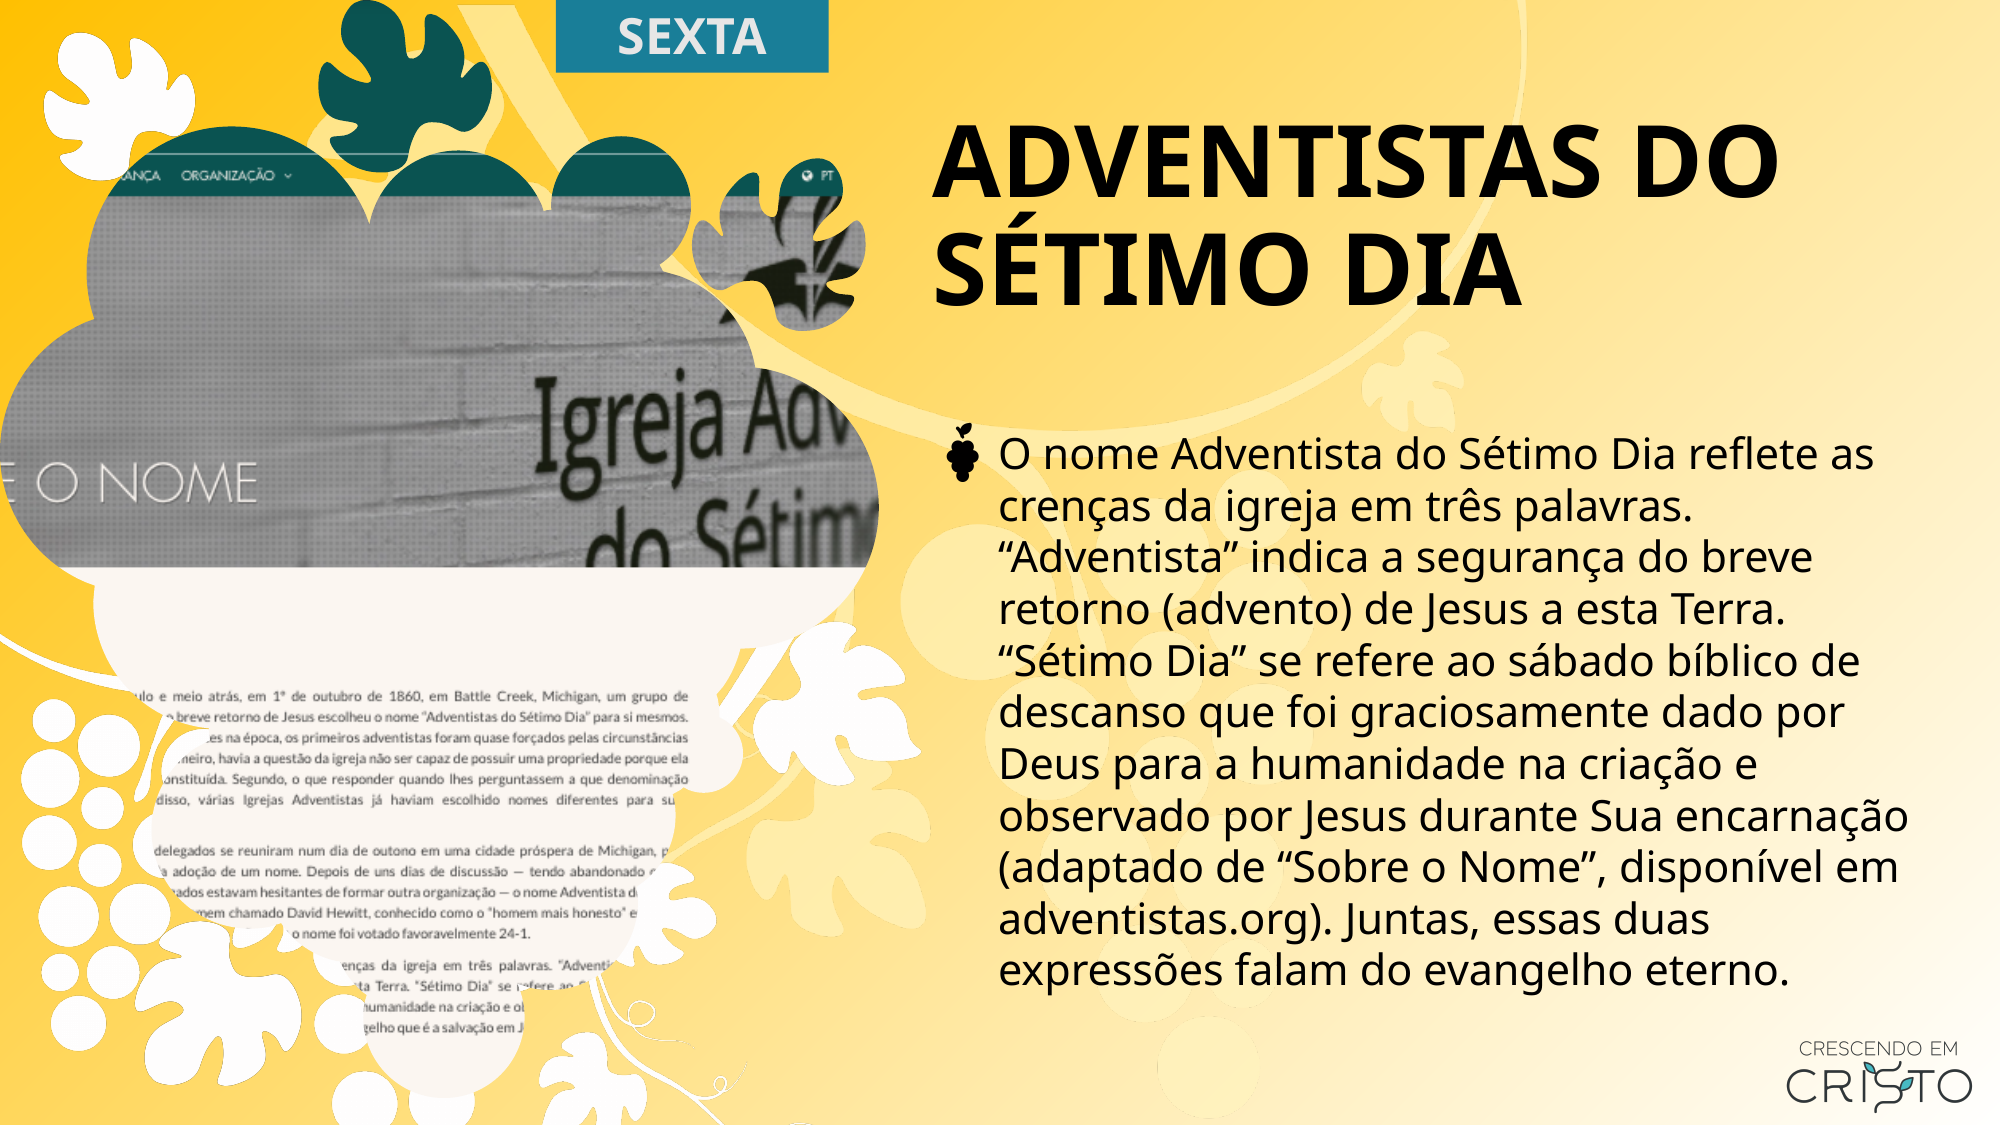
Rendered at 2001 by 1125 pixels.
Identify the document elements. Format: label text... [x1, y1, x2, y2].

list O nome Adventista do Sétimo Dia reflete as crenças da igreja em três palavras. “Adventista” indica a segurança do breve retorno (advento) de Jesus a esta Terra. “Sétimo Dia” se refere ao sábado bíblico de descanso que foi graciosamente dado por Deus para a humanidade na criação e observado por Jesus durante Sua encarnação (adaptado de “Sobre o Nome”, disponível em adventistas.org). Juntas, essas duas expressões falam do evangelho eterno. [917, 419, 1943, 1015]
picture [0, 0, 1570, 1125]
title Adventistas do Sétimo Dia [917, 59, 1943, 379]
picture [1785, 1028, 1976, 1118]
picture [932, 421, 995, 484]
